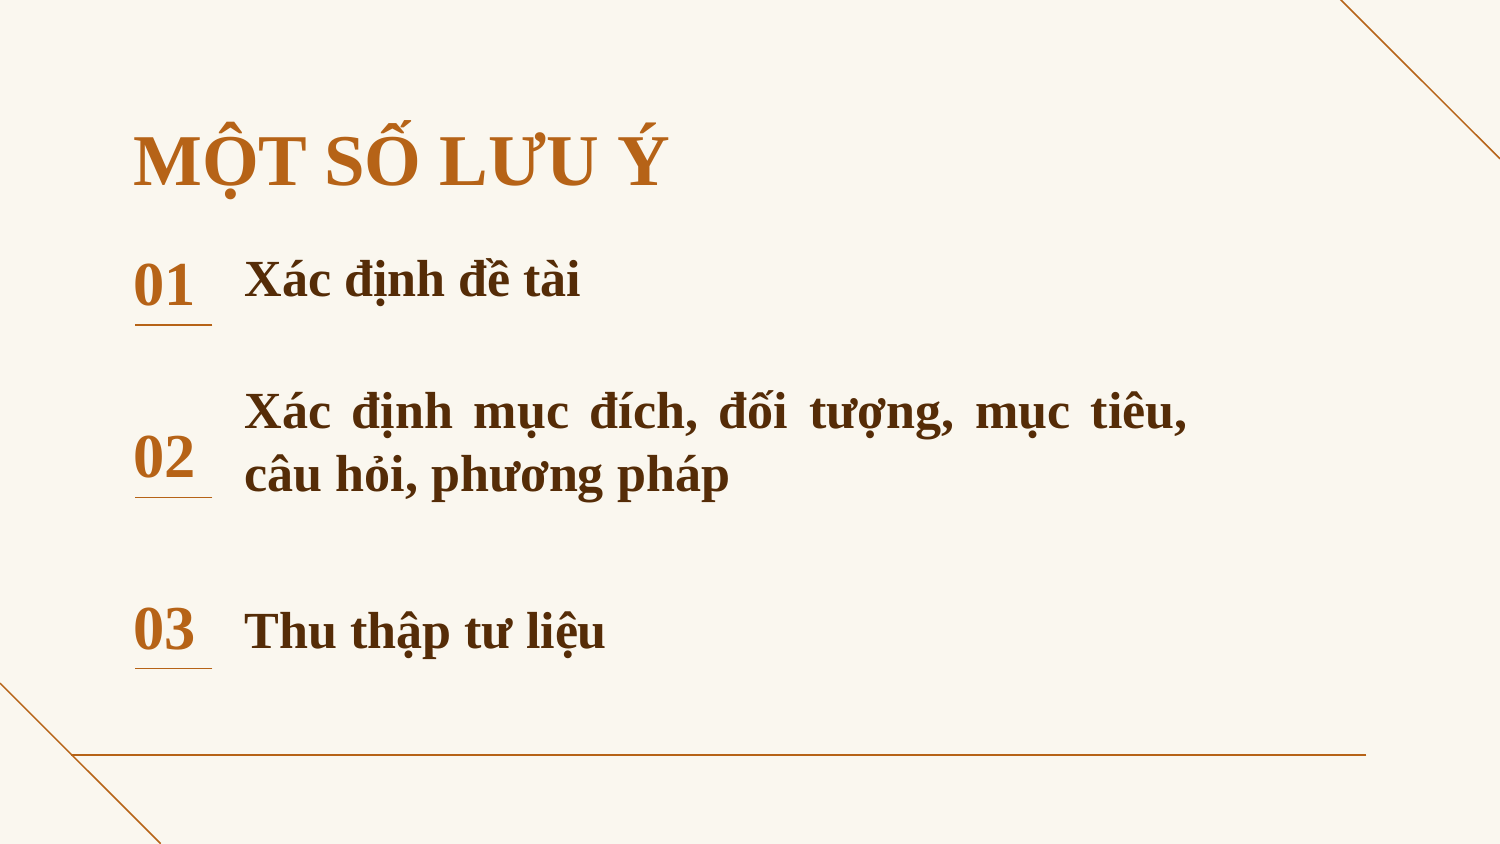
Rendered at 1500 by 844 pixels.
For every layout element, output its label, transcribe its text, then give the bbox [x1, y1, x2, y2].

text_box 03 [118, 587, 230, 662]
subtitle Xác định đề tài [229, 256, 1072, 322]
subtitle Xác định mục đích, đối tượng, mục tiêu, câu hỏi, phương pháp [229, 452, 1204, 517]
subtitle Thu thập tư liệu [229, 608, 1072, 674]
title MỘT SỐ LƯU Ý [118, 97, 1382, 192]
text_box 01 [118, 243, 230, 317]
text_box 02 [118, 415, 230, 490]
